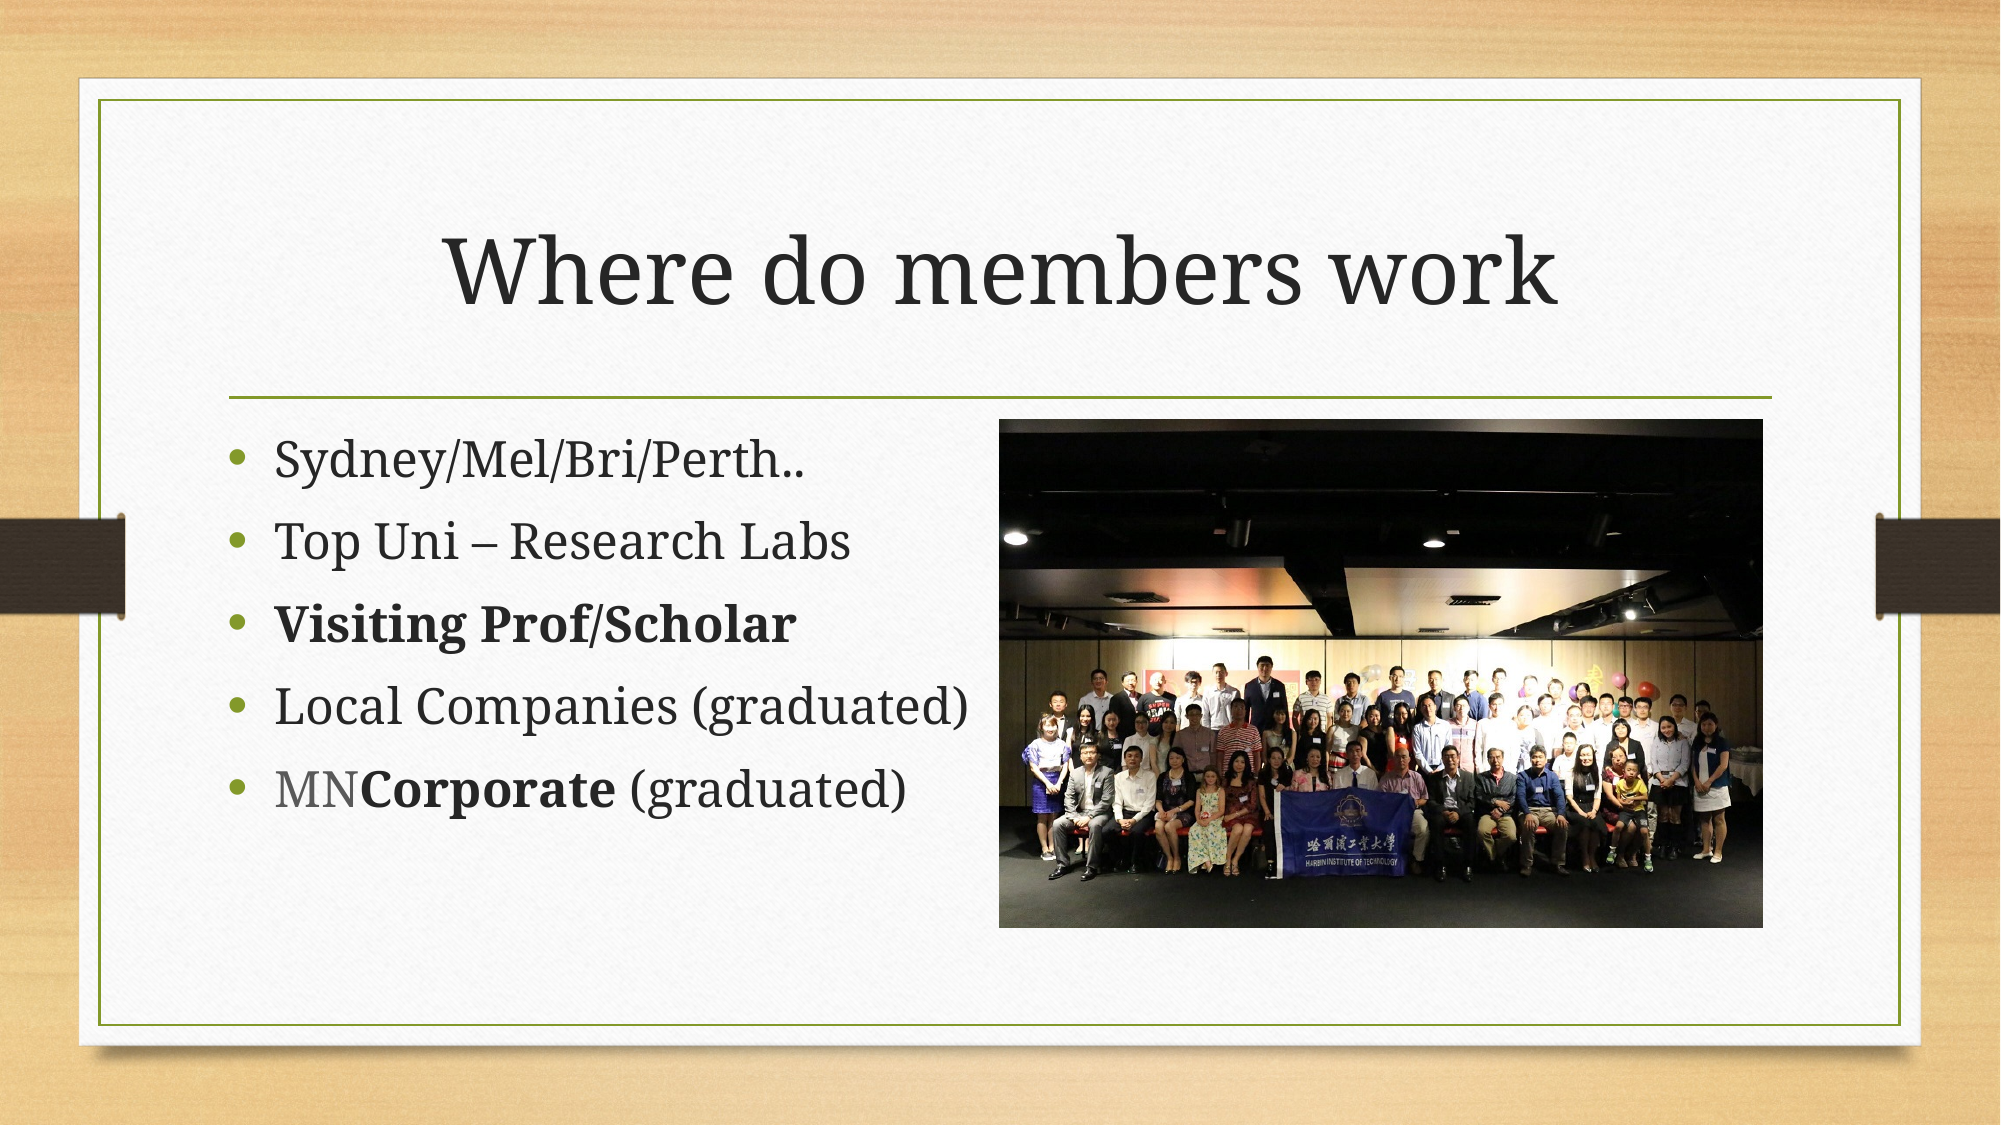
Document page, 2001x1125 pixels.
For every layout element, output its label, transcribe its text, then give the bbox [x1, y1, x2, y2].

title Where do members work [212, 161, 1788, 375]
list Sydney/Mel/Bri/Perth.. Top Uni – Research Labs Visiting Prof/Scholar Local Companies (graduated) MNCorporate (graduated) [212, 419, 1788, 964]
picture [0, 0, 2001, 1125]
